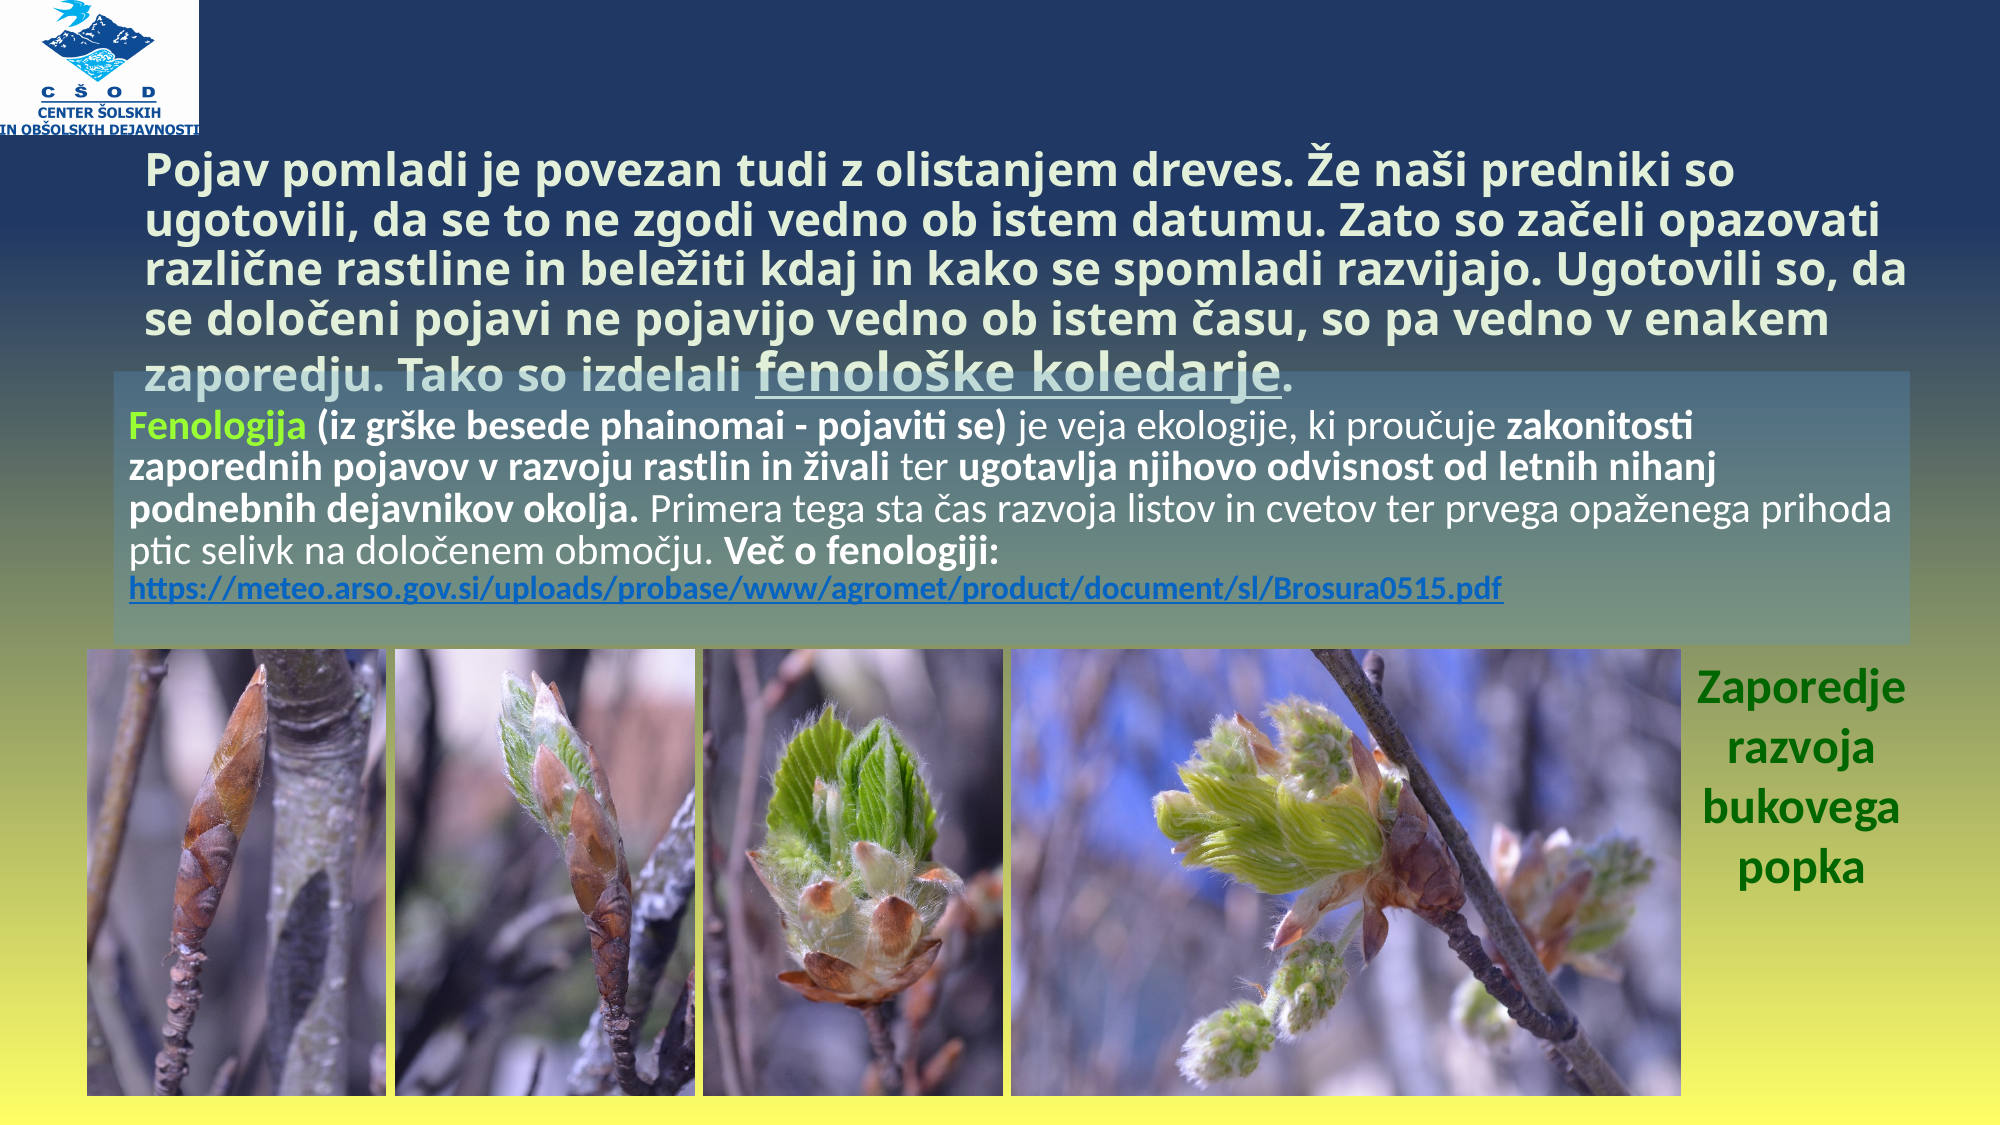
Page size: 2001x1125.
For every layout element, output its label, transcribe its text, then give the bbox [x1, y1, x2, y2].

picture [87, 649, 386, 1096]
table_header Fenologija (iz grške besede phainomai - pojaviti se) je veja ekologije, ki proučuje zakonitosti zaporednih pojavov v razvoju rastlin in živali ter ugotavlja njihovo odvisnost od letnih nihanj podnebnih dejavnikov okolja. Primera tega sta čas razvoja listov in cvetov ter prvega opaženega prihoda ptic selivk na določenem območju. Več o fenologiji: https://meteo.arso.gov.si/uploads/probase/www/agromet/product/document/sl/Brosura0515.pdf [114, 371, 1910, 645]
text_box Zaporedje razvoja bukovega popka [1680, 646, 1925, 901]
picture [0, 0, 199, 135]
picture [395, 649, 695, 1096]
picture [703, 649, 1003, 1096]
picture [1011, 649, 1681, 1096]
title Pojav pomladi je povezan tudi z olistanjem dreves. Že naši predniki so ugotovili, da se to ne zgodi vedno ob istem datumu. Zato so začeli opazovati različne rastline in beležiti kdaj in kako se spomladi razvijajo. Ugotovili so, da se določeni pojavi ne pojavijo vedno ob istem času, so pa vedno v enakem zaporedju. Tako so izdelali fenološke koledarje. [129, 139, 1925, 1048]
